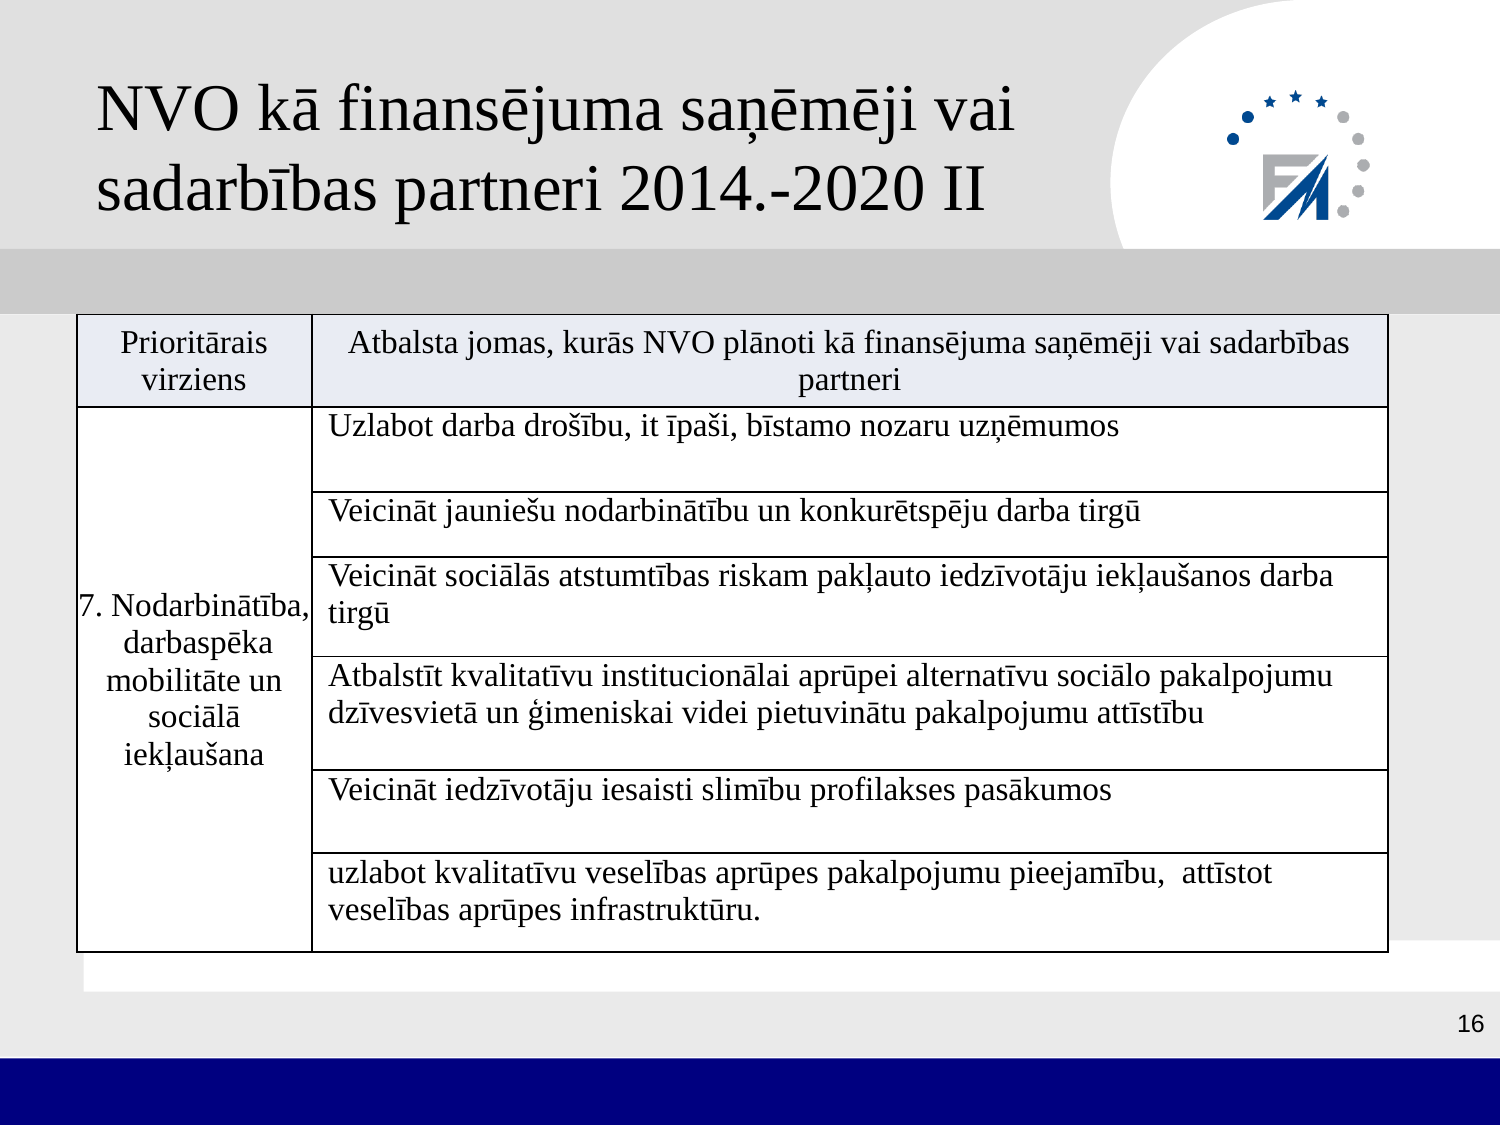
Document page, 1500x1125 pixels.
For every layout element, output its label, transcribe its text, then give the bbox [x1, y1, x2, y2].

table_cell Uzlabot darba drošību, it īpaši, bīstamo nozaru uzņēmumos [313, 408, 1387, 491]
table_cell 7. Nodarbinātība, darbaspēka mobilitāte un sociālā iekļaušana [78, 408, 311, 951]
table_cell Atbalstīt kvalitatīvu institucionālai aprūpei alternatīvu sociālo pakalpojumu dzīvesvietā un ģimeniskai videi pietuvinātu pakalpojumu attīstību [313, 657, 1387, 769]
table_cell Veicināt sociālās atstumtības riskam pakļauto iedzīvotāju iekļaušanos darba tirgū [313, 558, 1387, 656]
picture [1222, 90, 1372, 224]
table_header Atbalsta jomas, kurās NVO plānoti kā finansējuma saņēmēji vai sadarbības partneri [313, 315, 1387, 406]
title NVO kā finansējuma saņēmēji vai sadarbības partneri 2014.-2020 II [81, 50, 1192, 238]
table_cell uzlabot kvalitatīvu veselības aprūpes pakalpojumu pieejamību, attīstot veselības aprūpes infrastruktūru. [313, 854, 1387, 951]
slide_number 16 [1161, 999, 1500, 1075]
table_cell Veicināt jauniešu nodarbinātību un konkurētspēju darba tirgū [313, 493, 1387, 556]
table_cell Veicināt iedzīvotāju iesaisti slimību profilakses pasākumos [313, 771, 1387, 852]
table_header Prioritārais virziens [78, 315, 311, 406]
